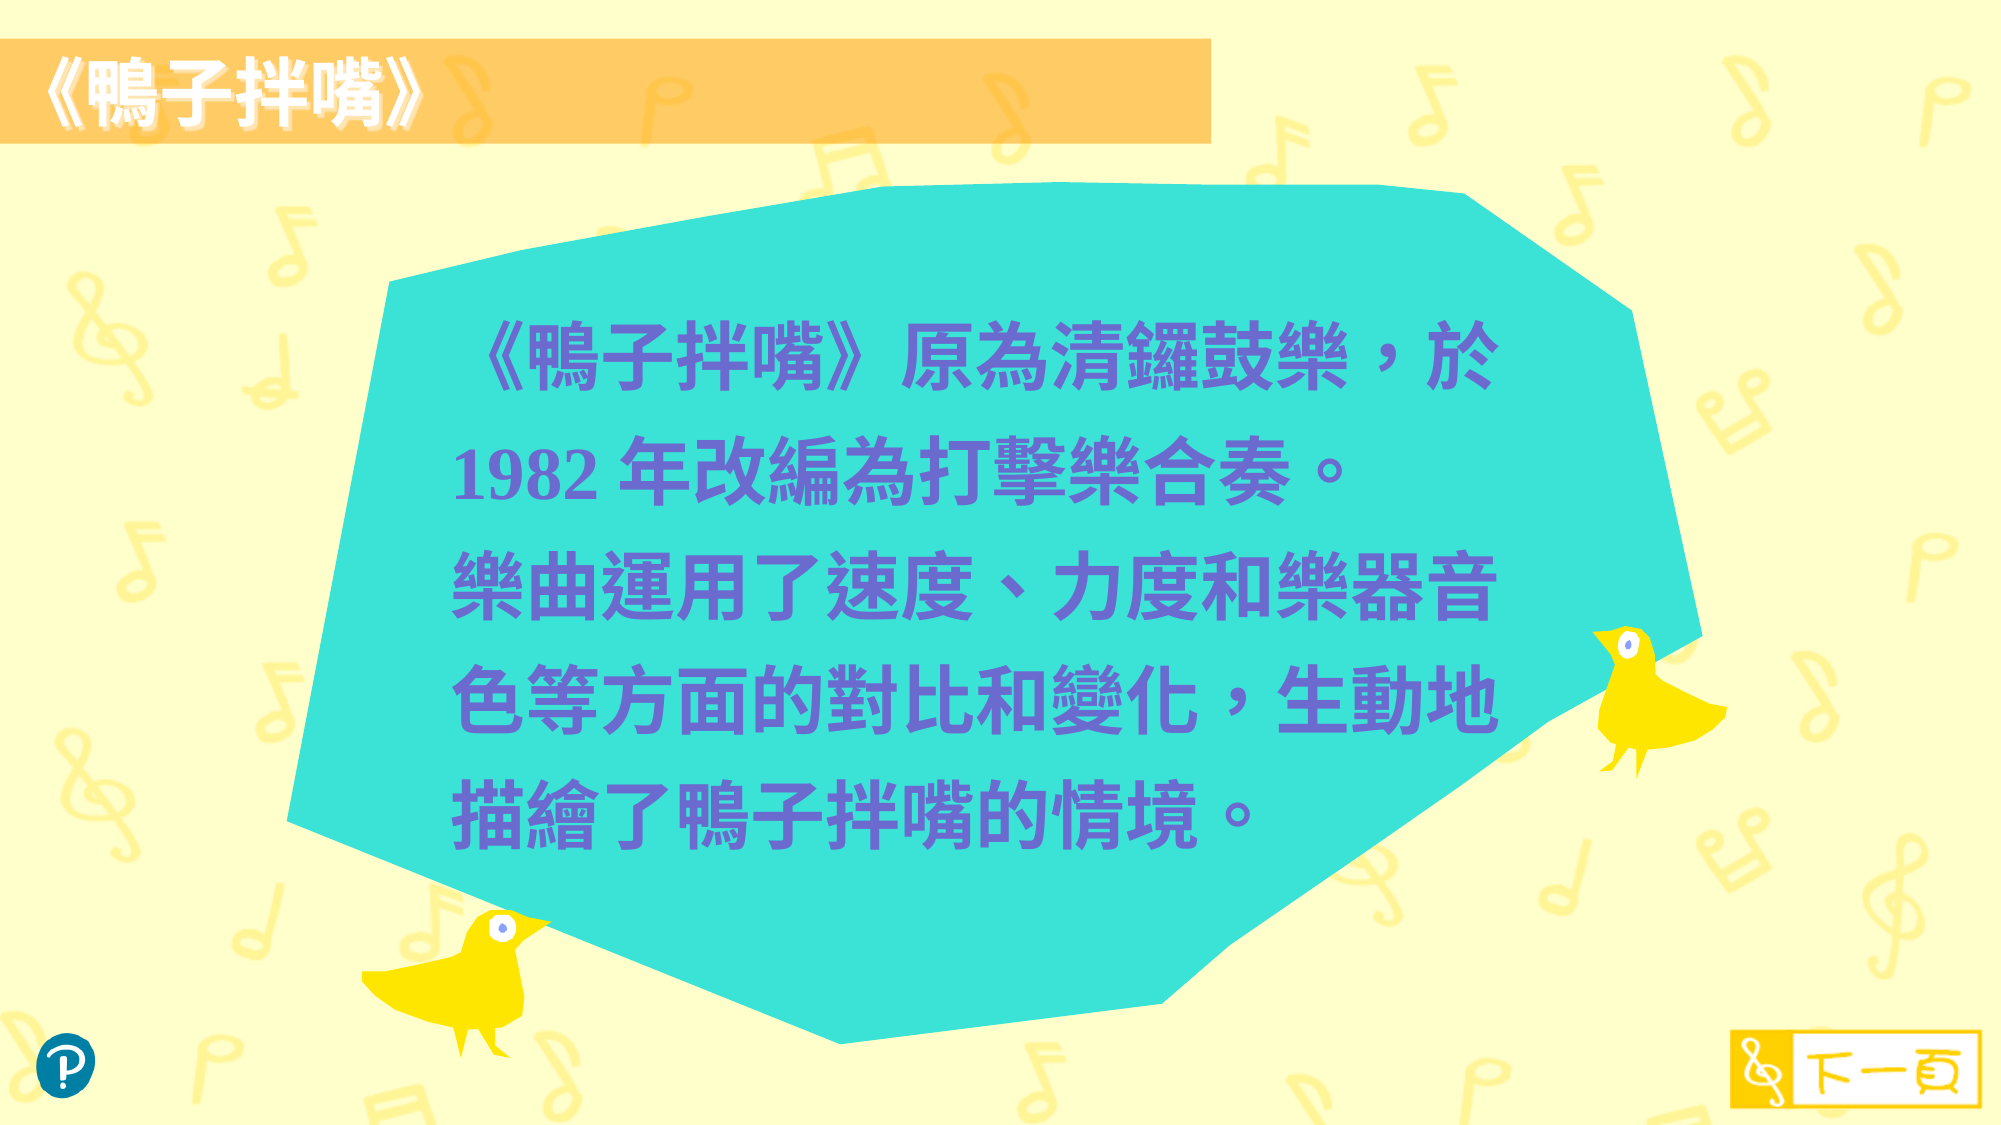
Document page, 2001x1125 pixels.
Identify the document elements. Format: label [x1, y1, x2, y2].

picture [0, 0, 2001, 1125]
text_box [1579, 632, 1727, 781]
text_box [361, 909, 552, 1059]
